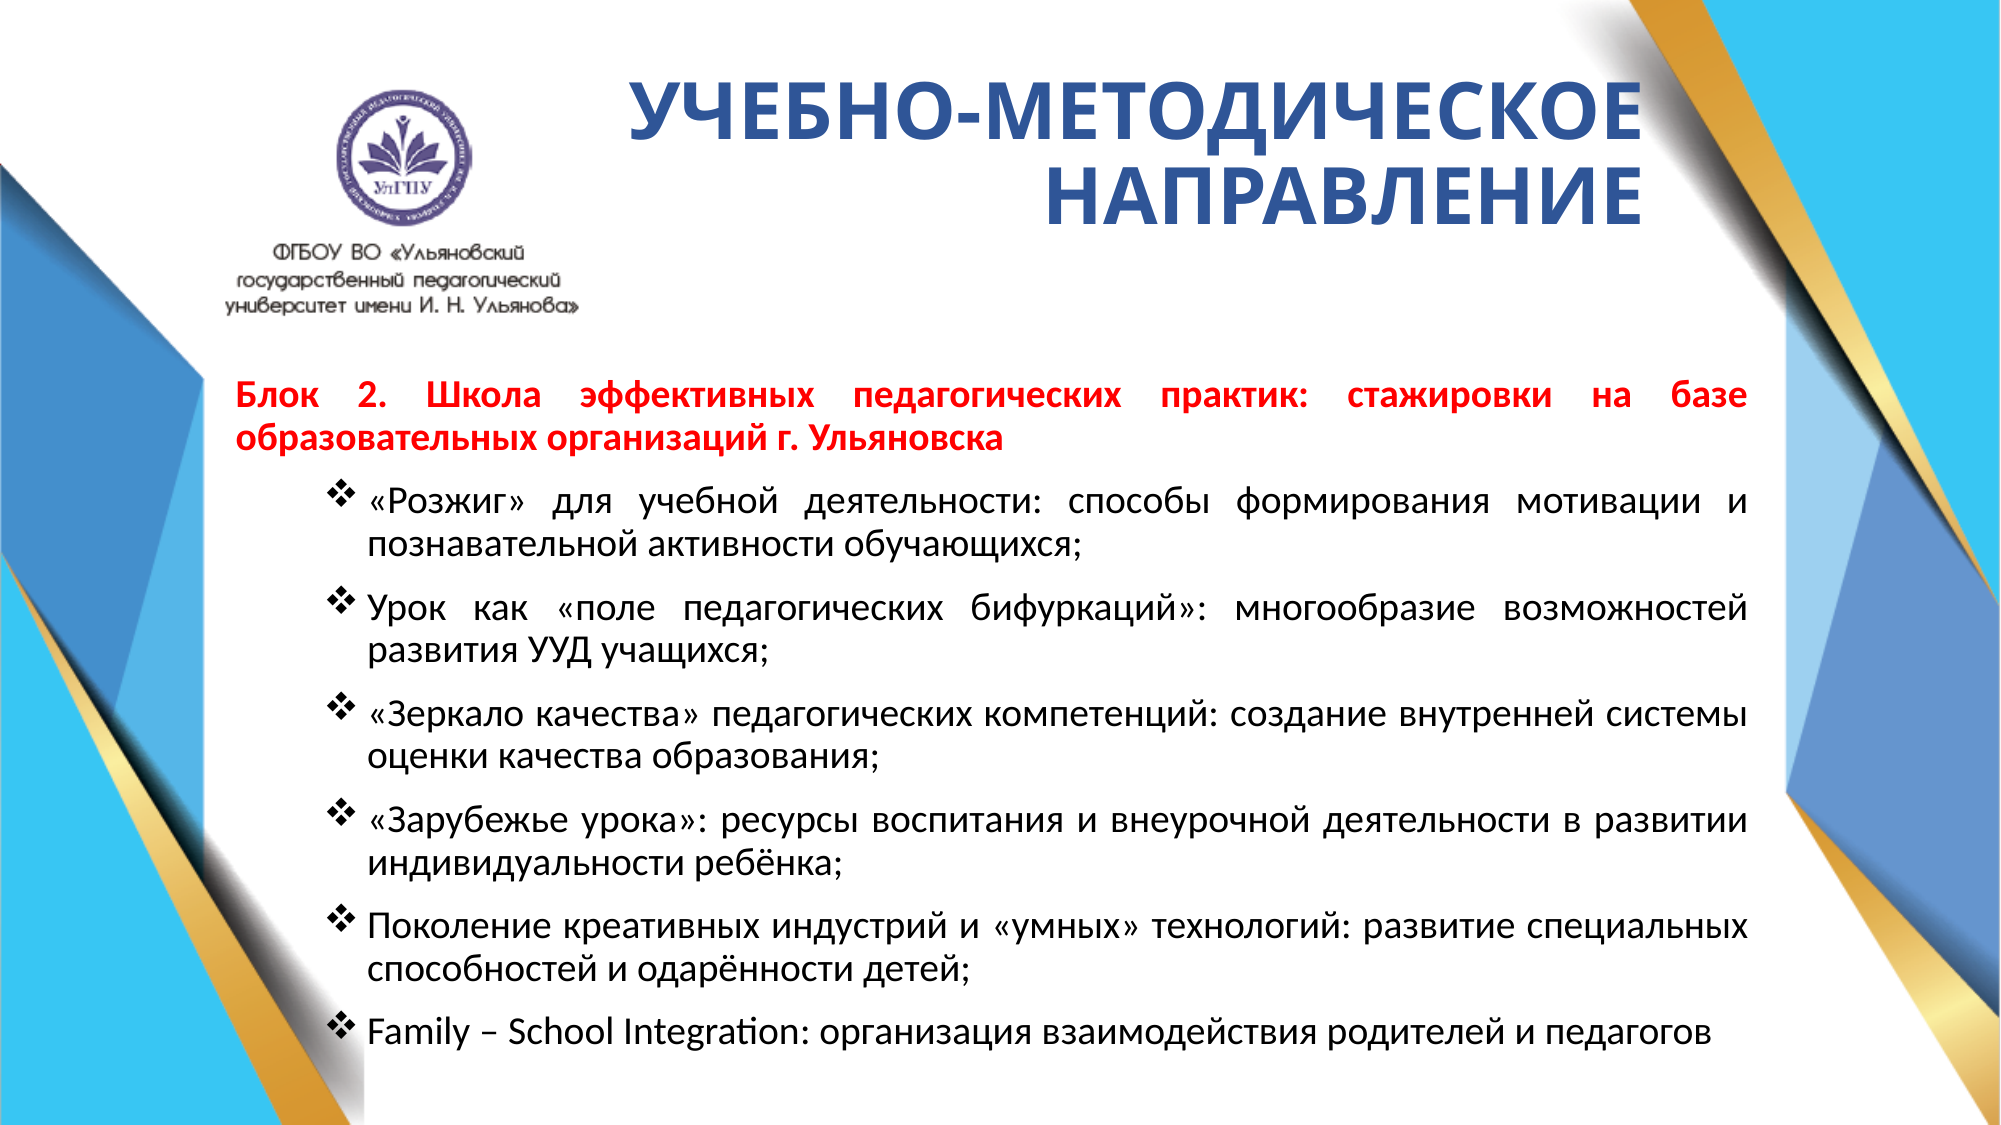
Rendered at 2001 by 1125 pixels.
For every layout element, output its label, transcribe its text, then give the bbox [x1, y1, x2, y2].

picture [0, 0, 2001, 1125]
list Блок 2. Школа эффективных педагогических практик: стажировки на базе образовательных организаций г. Ульяновска «Розжиг» для учебной деятельности: способы формирования мотивации и познавательной активности обучающихся; Урок как «поле педагогических бифуркаций»: многообразие возможностей развития УУД учащихся; «Зеркало качества» педагогических компетенций: создание внутренней системы оценки качества образования; «Зарубежье урока»: ресурсы воспитания и внеурочной деятельности в развитии индивидуальности ребёнка; Поколение креативных индустрий и «умных» технологий: развитие специальных способностей и одарённости детей; Family – School Integration: организация взаимодействия родителей и педагогов [220, 233, 1765, 1125]
title УЧЕБНО-МЕТОДИЧЕСКОЕ НАПРАВЛЕНИЕ [137, 77, 1661, 236]
